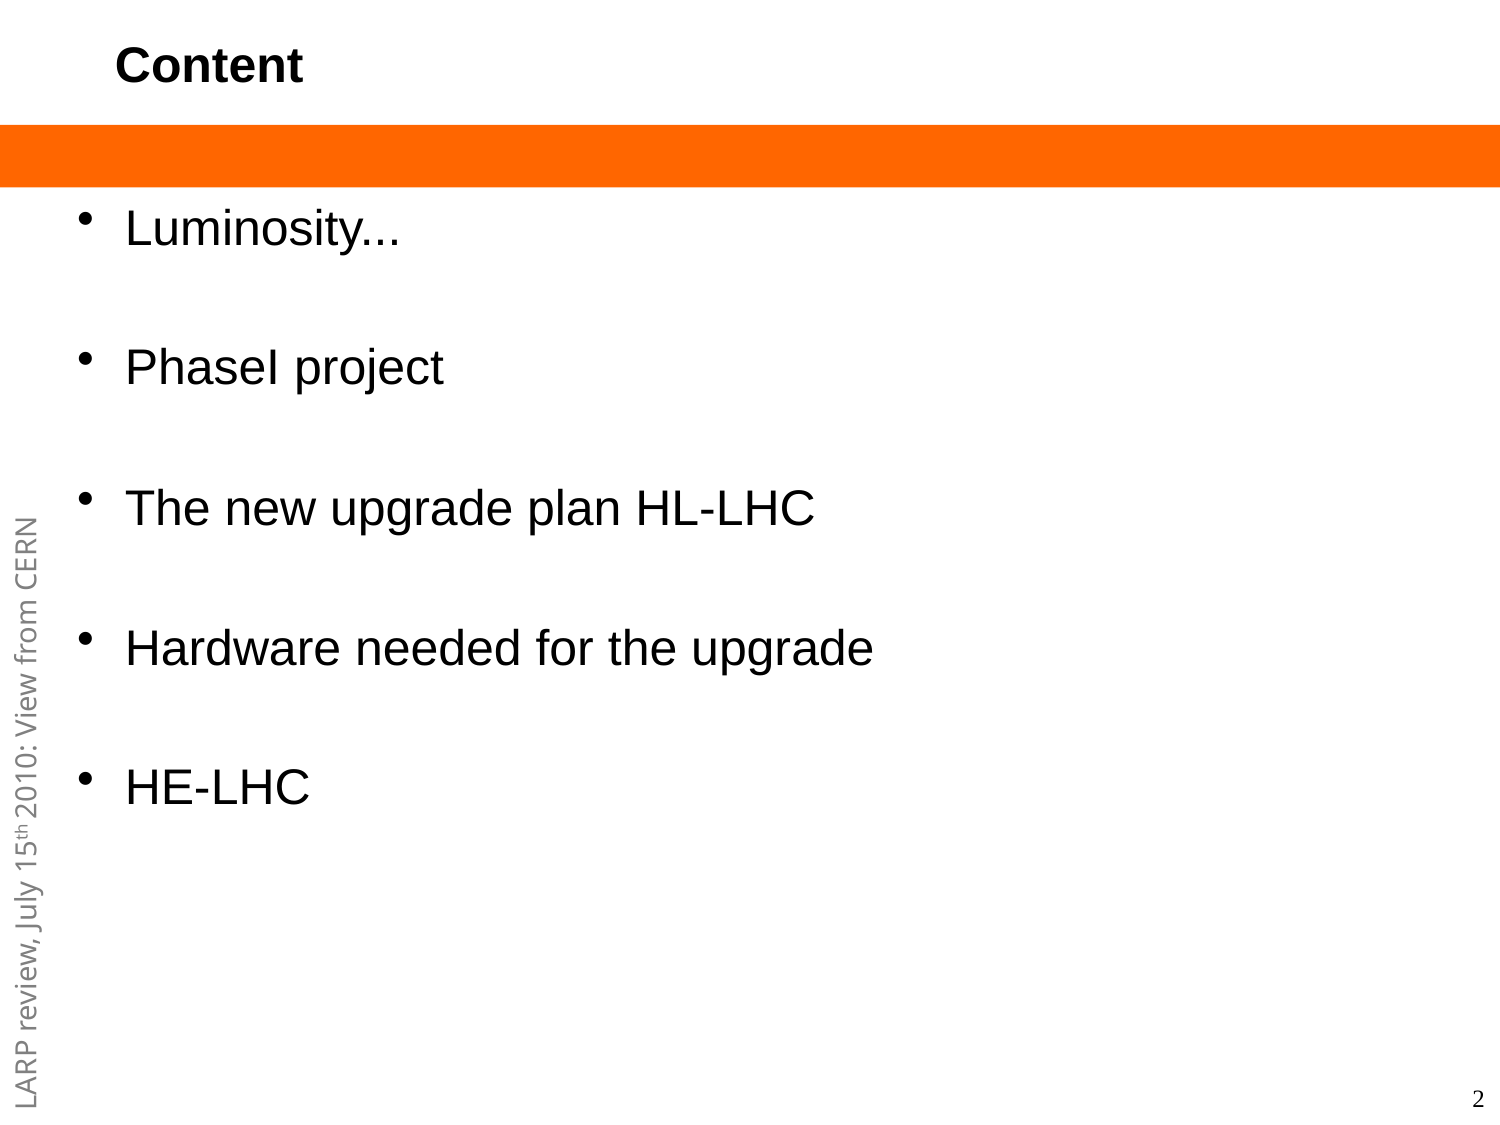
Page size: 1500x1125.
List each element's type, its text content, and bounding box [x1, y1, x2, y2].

slide_number 2 [1399, 1074, 1500, 1125]
title Content [99, 0, 1500, 126]
list Luminosity... PhaseI project The new upgrade plan HL-LHC Hardware needed for the upgrade HE-LHC [62, 187, 1476, 1101]
